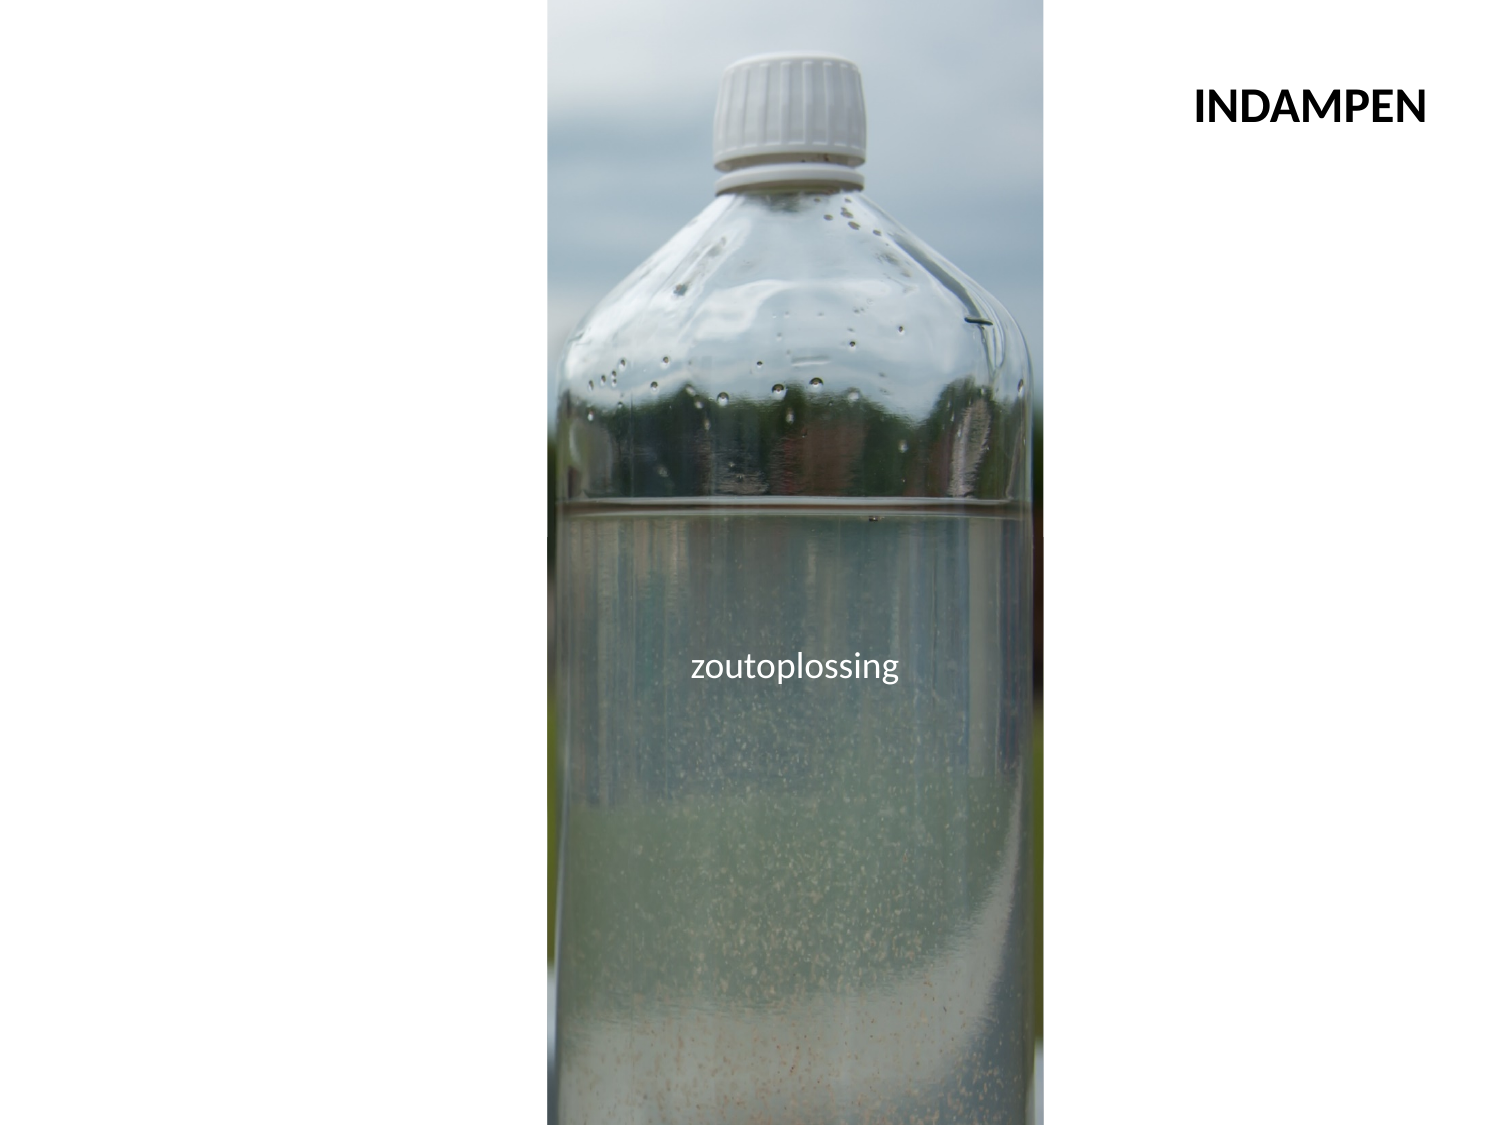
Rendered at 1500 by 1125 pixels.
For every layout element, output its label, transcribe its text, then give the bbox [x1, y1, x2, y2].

text_box INDAMPEN [1044, 64, 1459, 140]
picture [547, 0, 1044, 1125]
